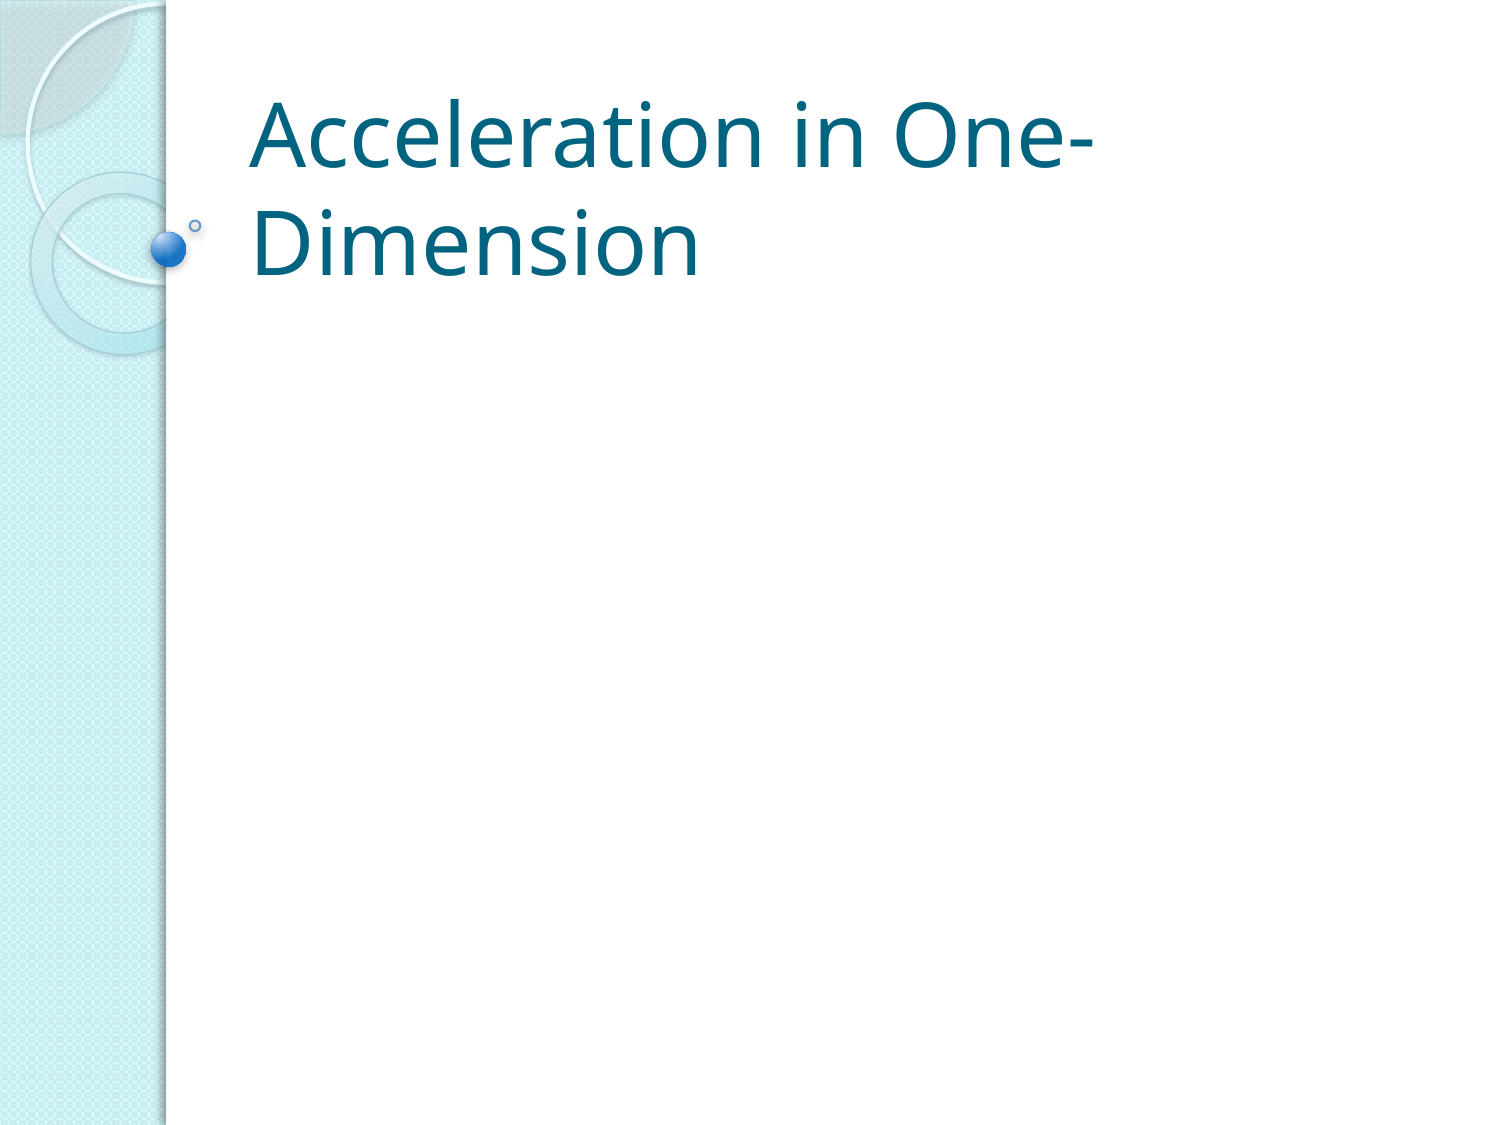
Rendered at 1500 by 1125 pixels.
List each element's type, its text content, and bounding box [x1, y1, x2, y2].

title Acceleration in One-Dimension [234, 59, 1450, 301]
